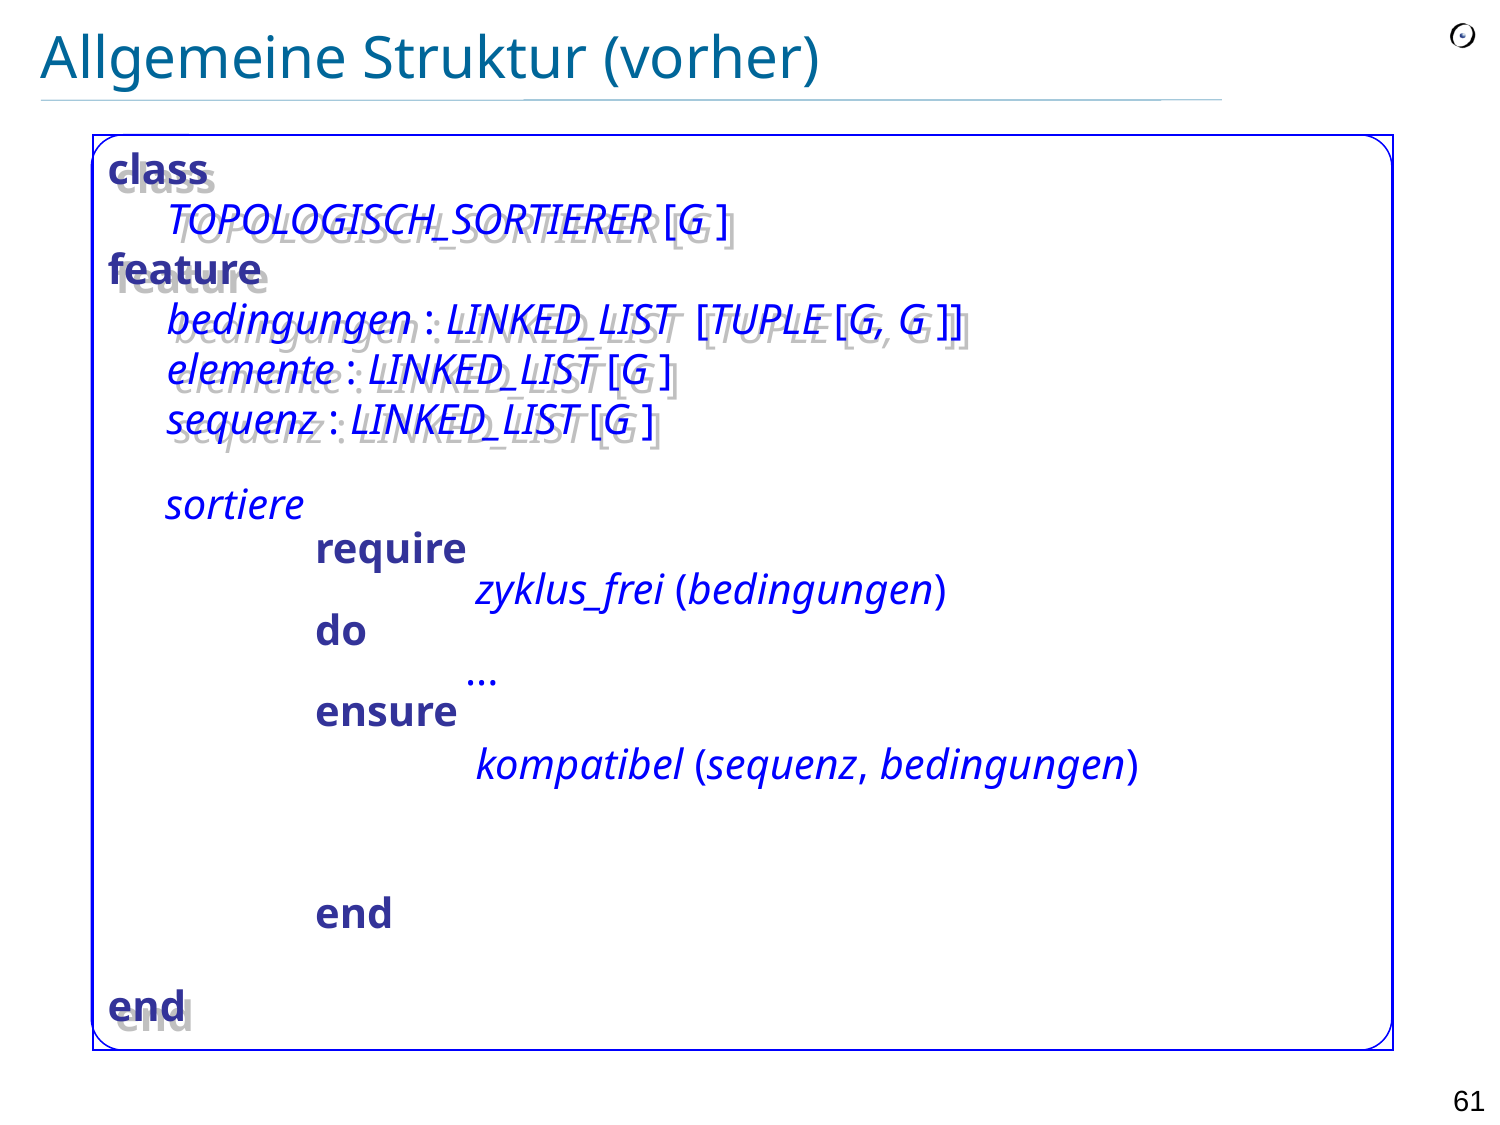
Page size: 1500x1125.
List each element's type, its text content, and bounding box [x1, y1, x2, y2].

list class TOPOLOGISCH_SORTIERER [G ] feature bedingungen : LINKED_LIST [TUPLE [G, G ]] elemente : LINKED_LIST [G ] sequenz : LINKED_LIST [G ] end [92, 134, 1394, 1051]
title Allgemeine Struktur (vorher) [40, 18, 1373, 92]
picture [1449, 20, 1476, 49]
